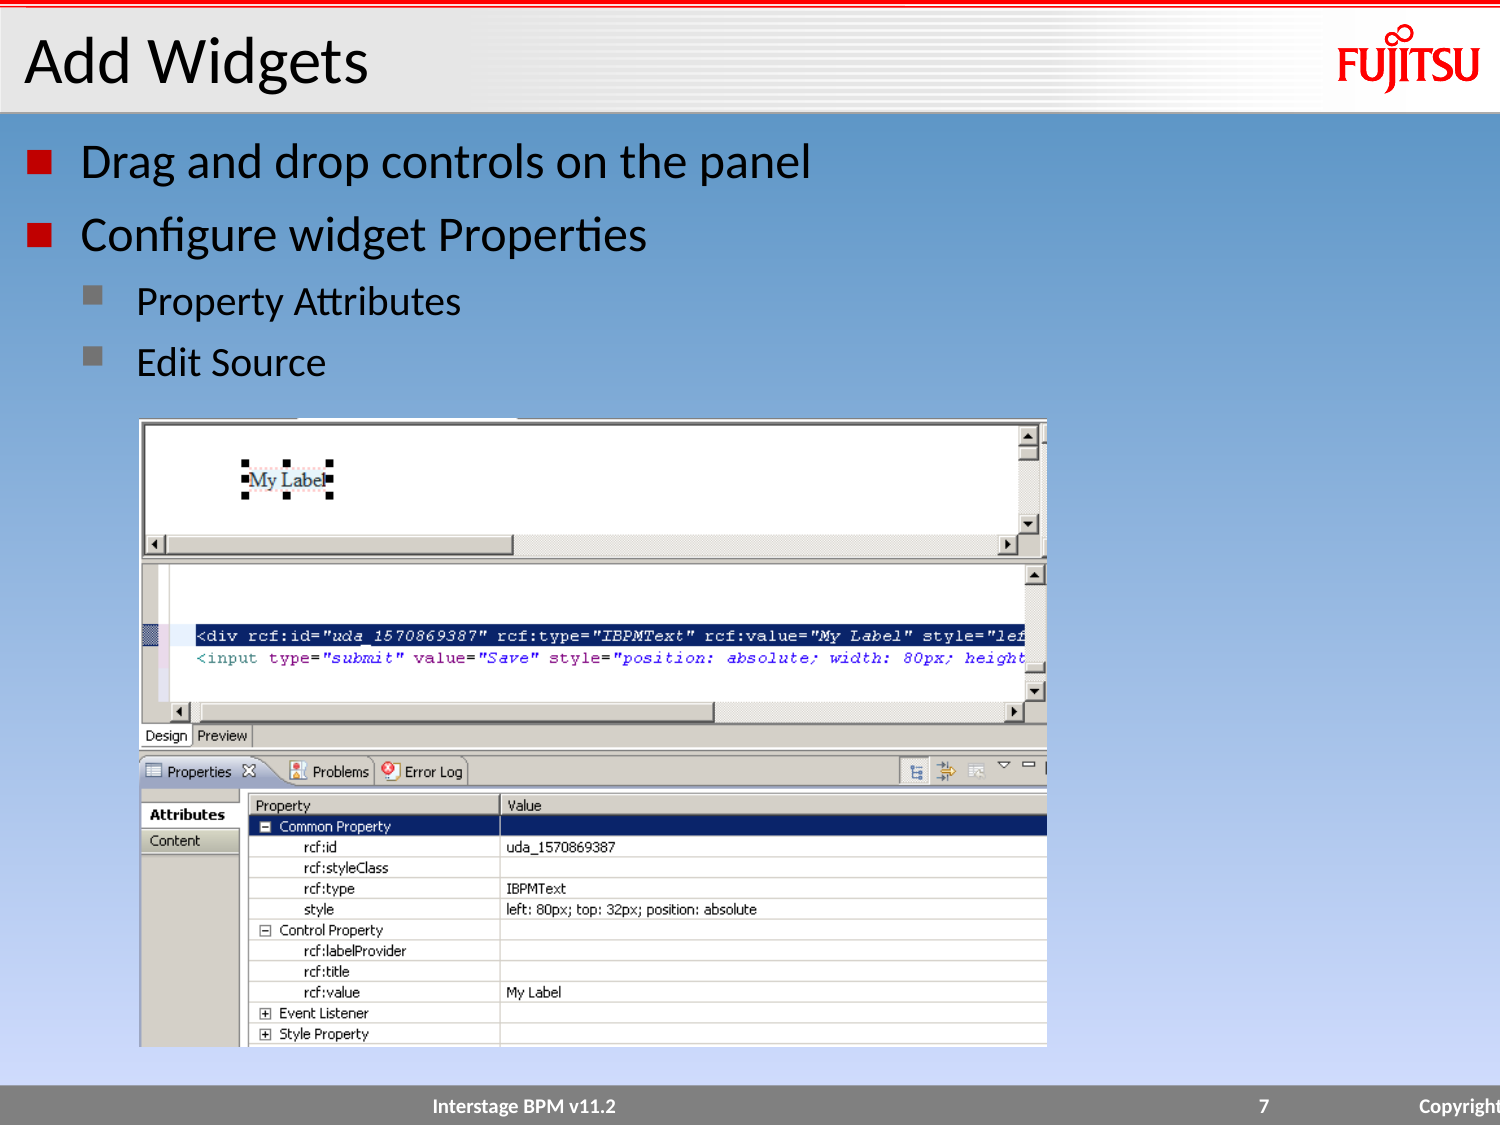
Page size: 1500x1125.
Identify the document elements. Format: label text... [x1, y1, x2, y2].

picture [138, 417, 1047, 1048]
picture [0, 8, 9, 112]
list Drag and drop controls on the panel Configure widget Properties Property Attributes Edit Source [9, 125, 1490, 1075]
picture [1318, 8, 1500, 112]
title Add Widgets [9, 0, 1318, 115]
